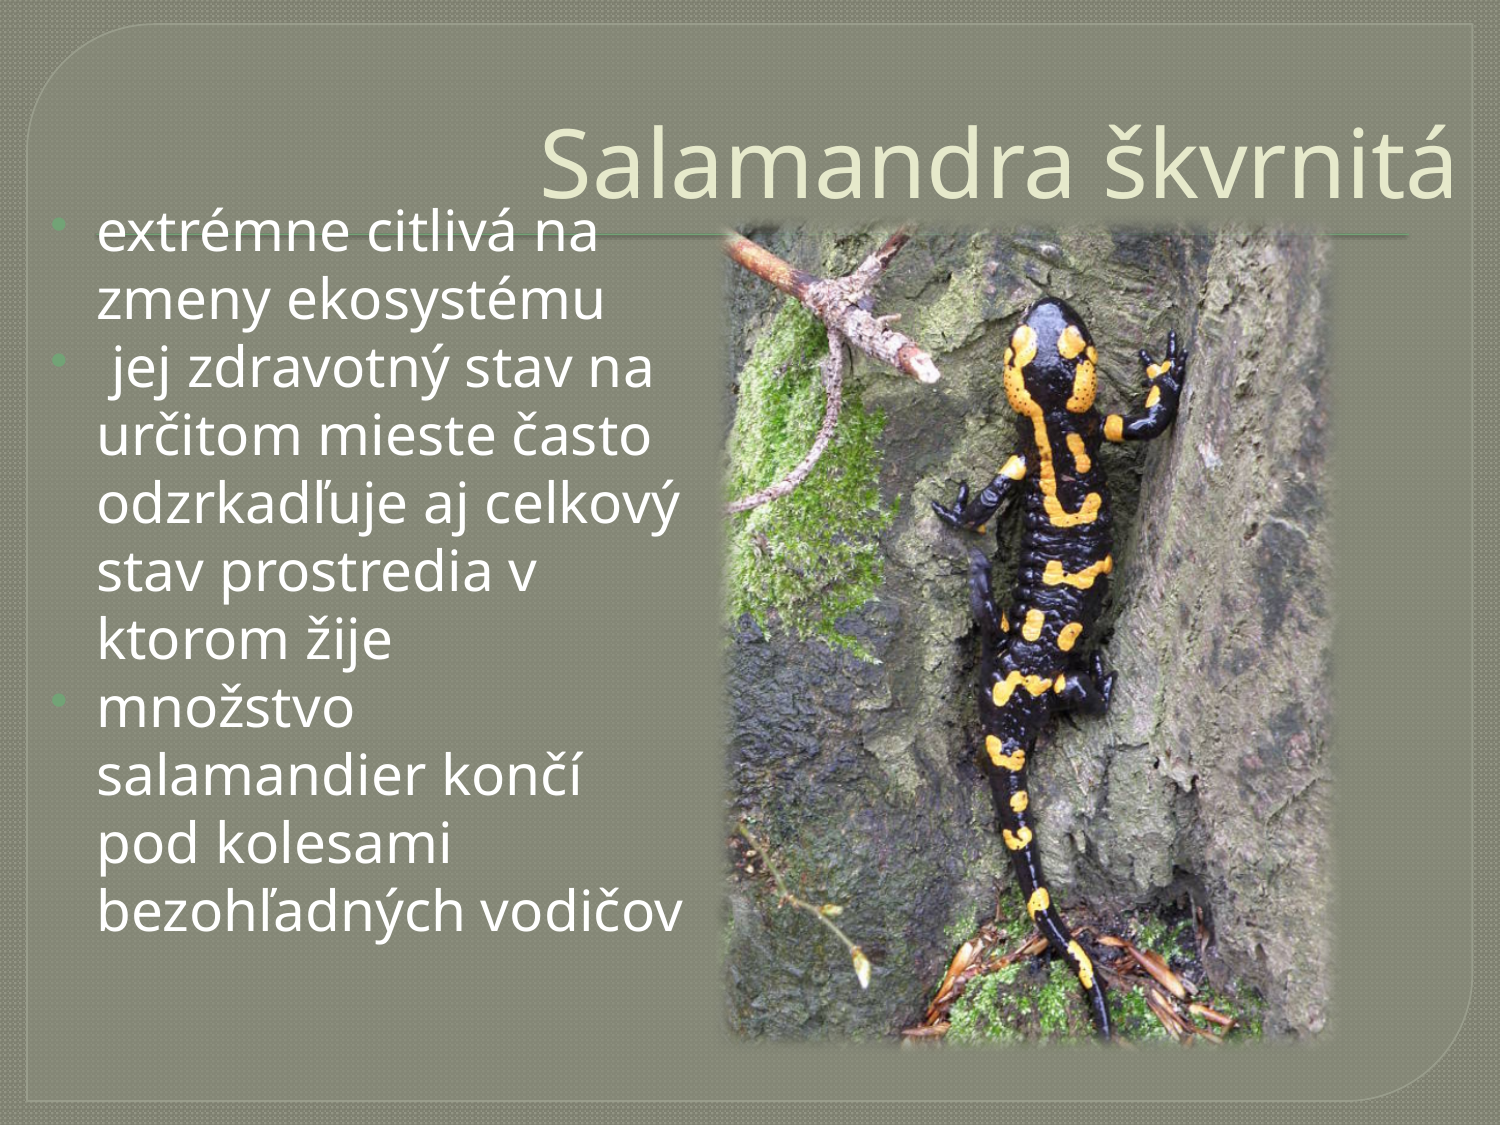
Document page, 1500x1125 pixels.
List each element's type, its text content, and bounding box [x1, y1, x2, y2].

title Salamandra škvrnitá [125, 37, 1475, 225]
list extrémne citlivá na zmeny ekosystému jej zdravotný stav na určitom mieste často odzrkadľuje aj celkový stav prostredia v ktorom žije množstvo salamandier končí pod kolesami bezohľadných vodičov [37, 187, 700, 1093]
picture [712, 212, 1346, 1057]
